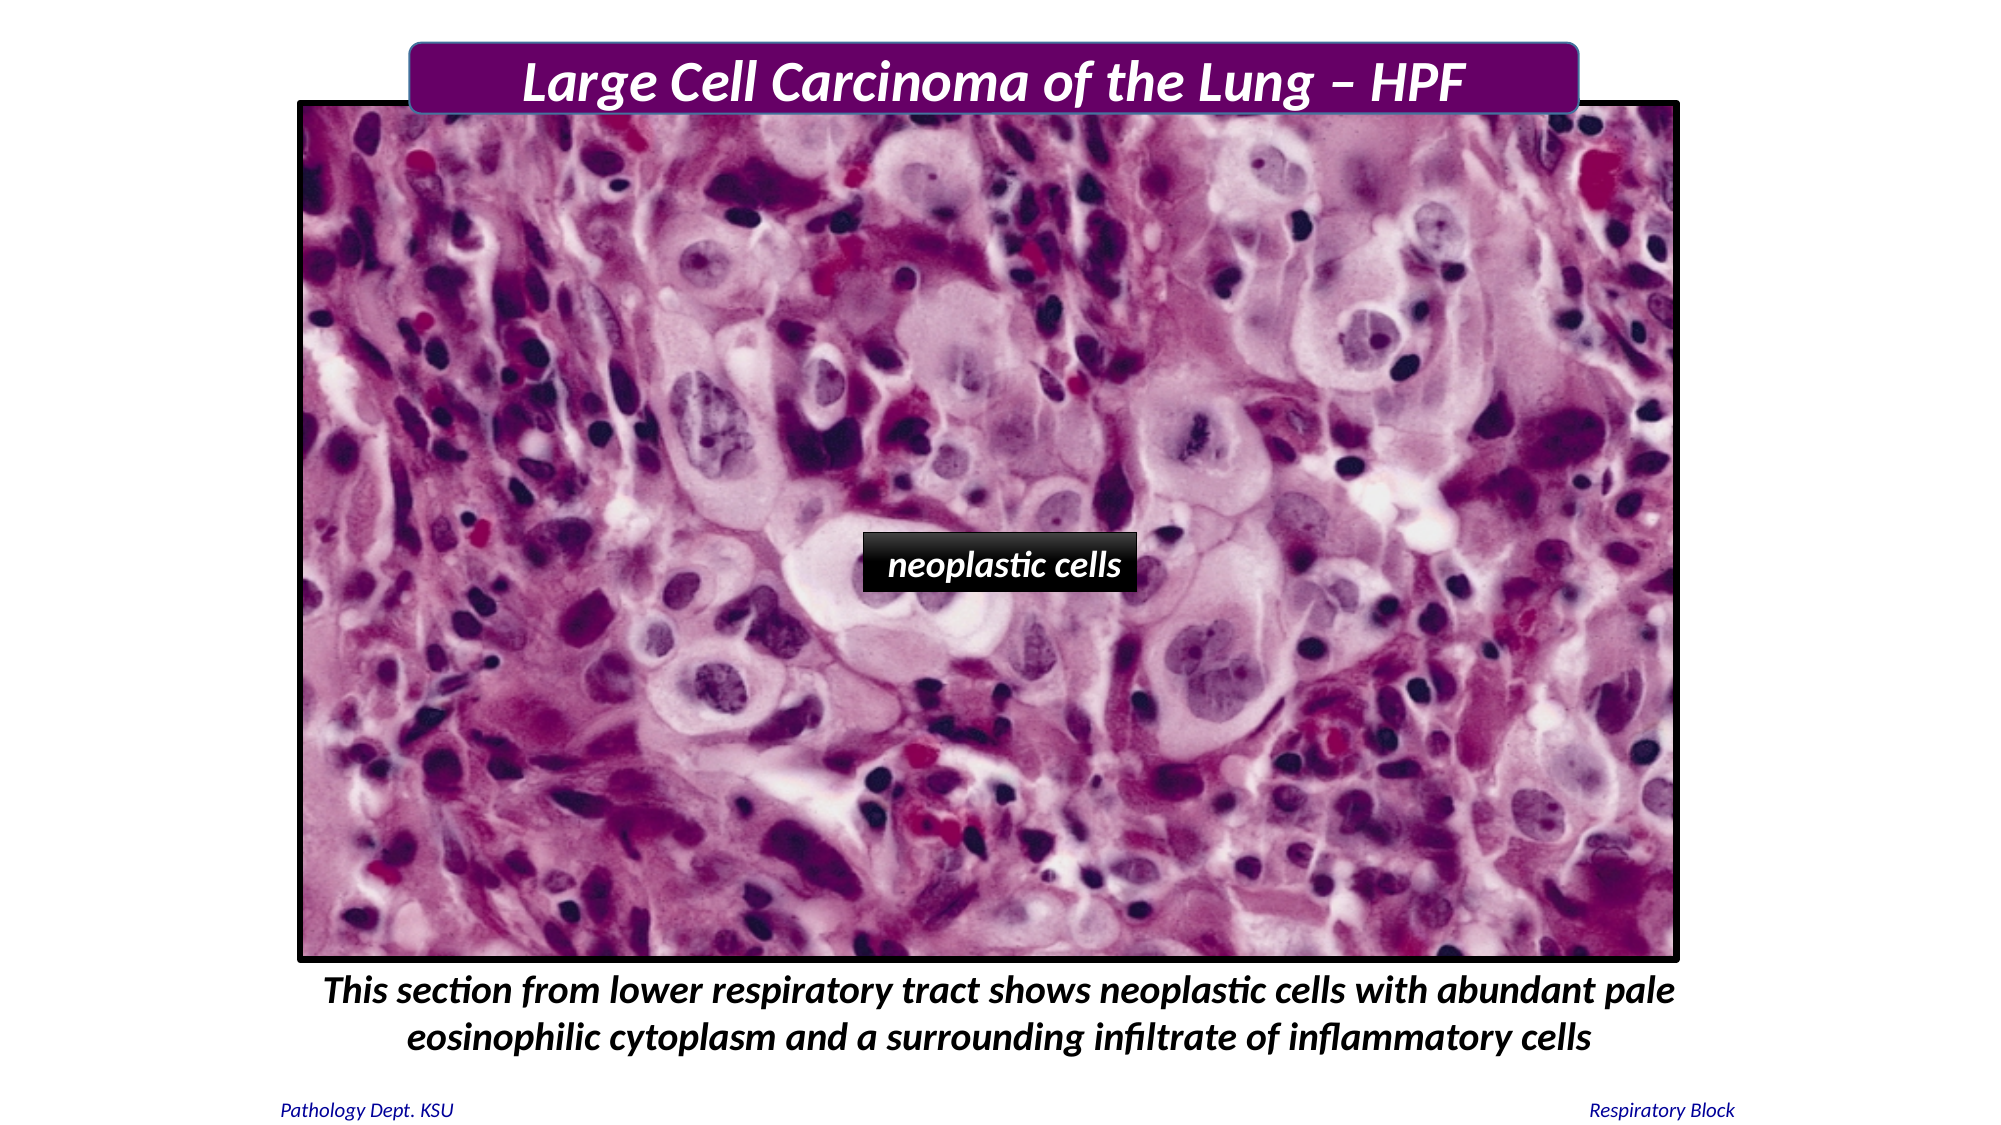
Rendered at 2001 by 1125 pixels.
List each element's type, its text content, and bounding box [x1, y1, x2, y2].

text_box Large Cell Carcinoma of the Lung – HPF [408, 41, 1580, 105]
picture [303, 105, 1674, 957]
text_box Respiratory Block [1566, 1089, 1750, 1125]
text_box Pathology Dept. KSU [249, 1089, 469, 1125]
text_box This section from lower respiratory tract shows neoplastic cells with abundant pale eosinophilic cytoplasm and a surrounding infiltrate of inflammatory cells [303, 956, 1697, 1067]
